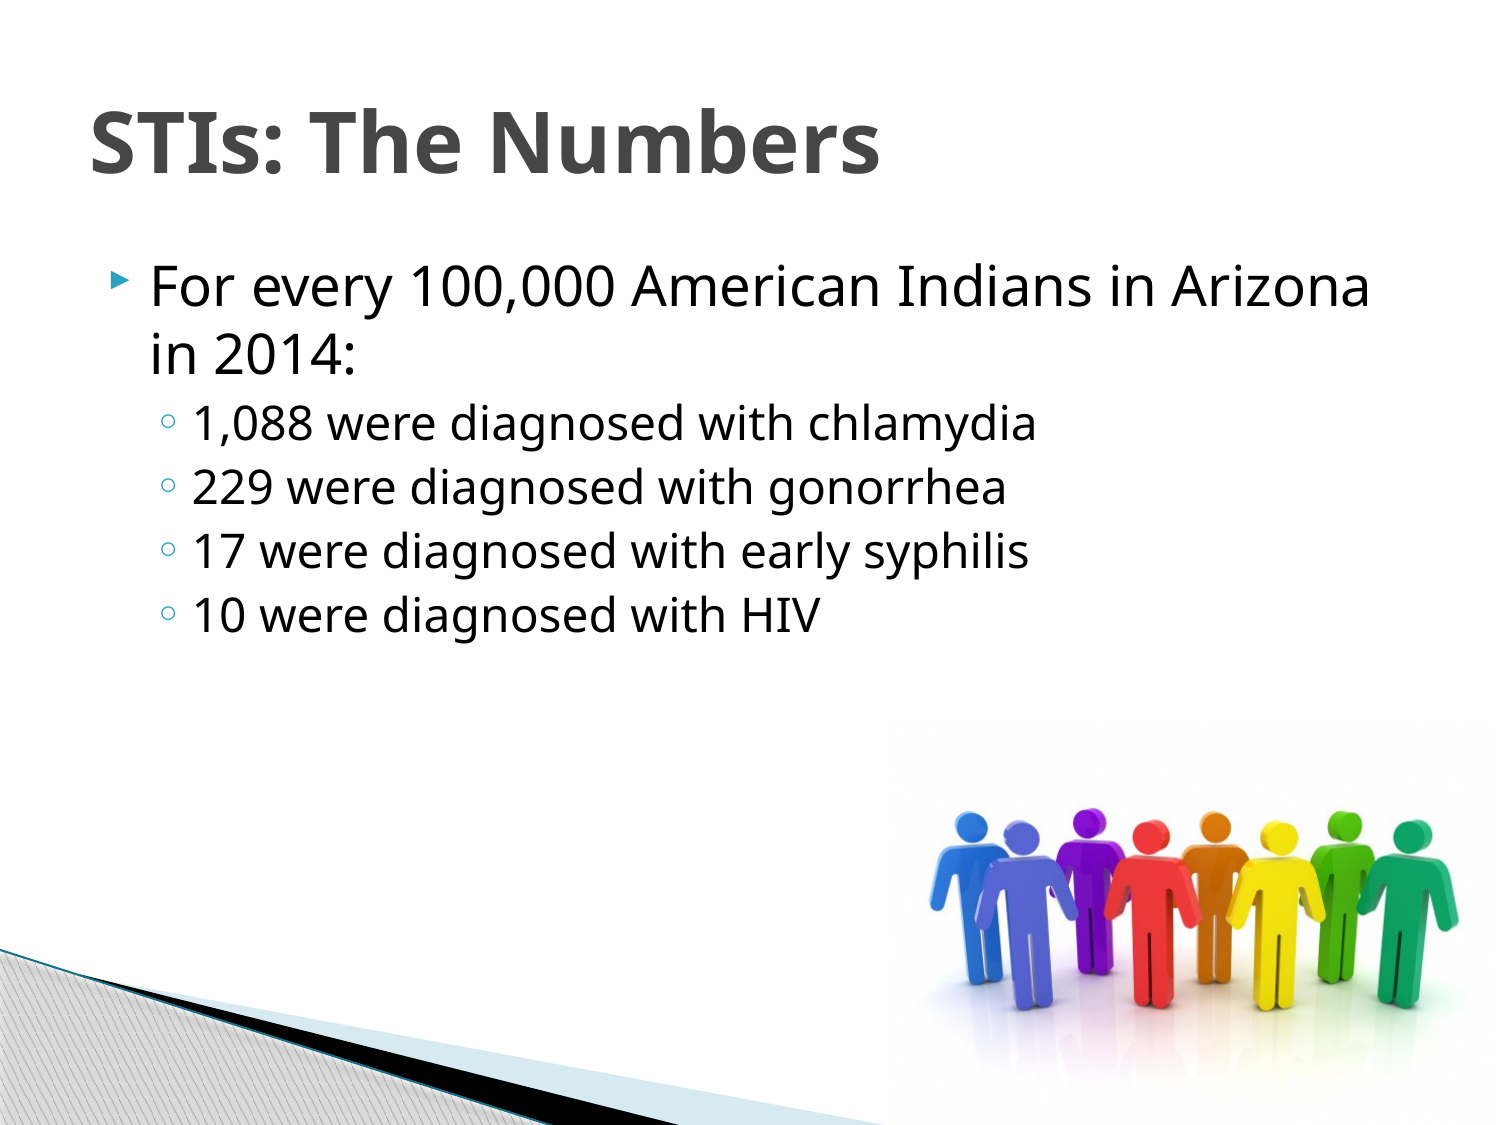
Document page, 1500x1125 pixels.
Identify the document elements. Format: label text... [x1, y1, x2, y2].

list For every 100,000 American Indians in Arizona in 2014: 1,088 were diagnosed with chlamydia 229 were diagnosed with gonorrhea 17 were diagnosed with early syphilis 10 were diagnosed with HIV [75, 243, 1425, 986]
picture [888, 721, 1496, 1125]
title STIs: The Numbers [75, 45, 1425, 233]
